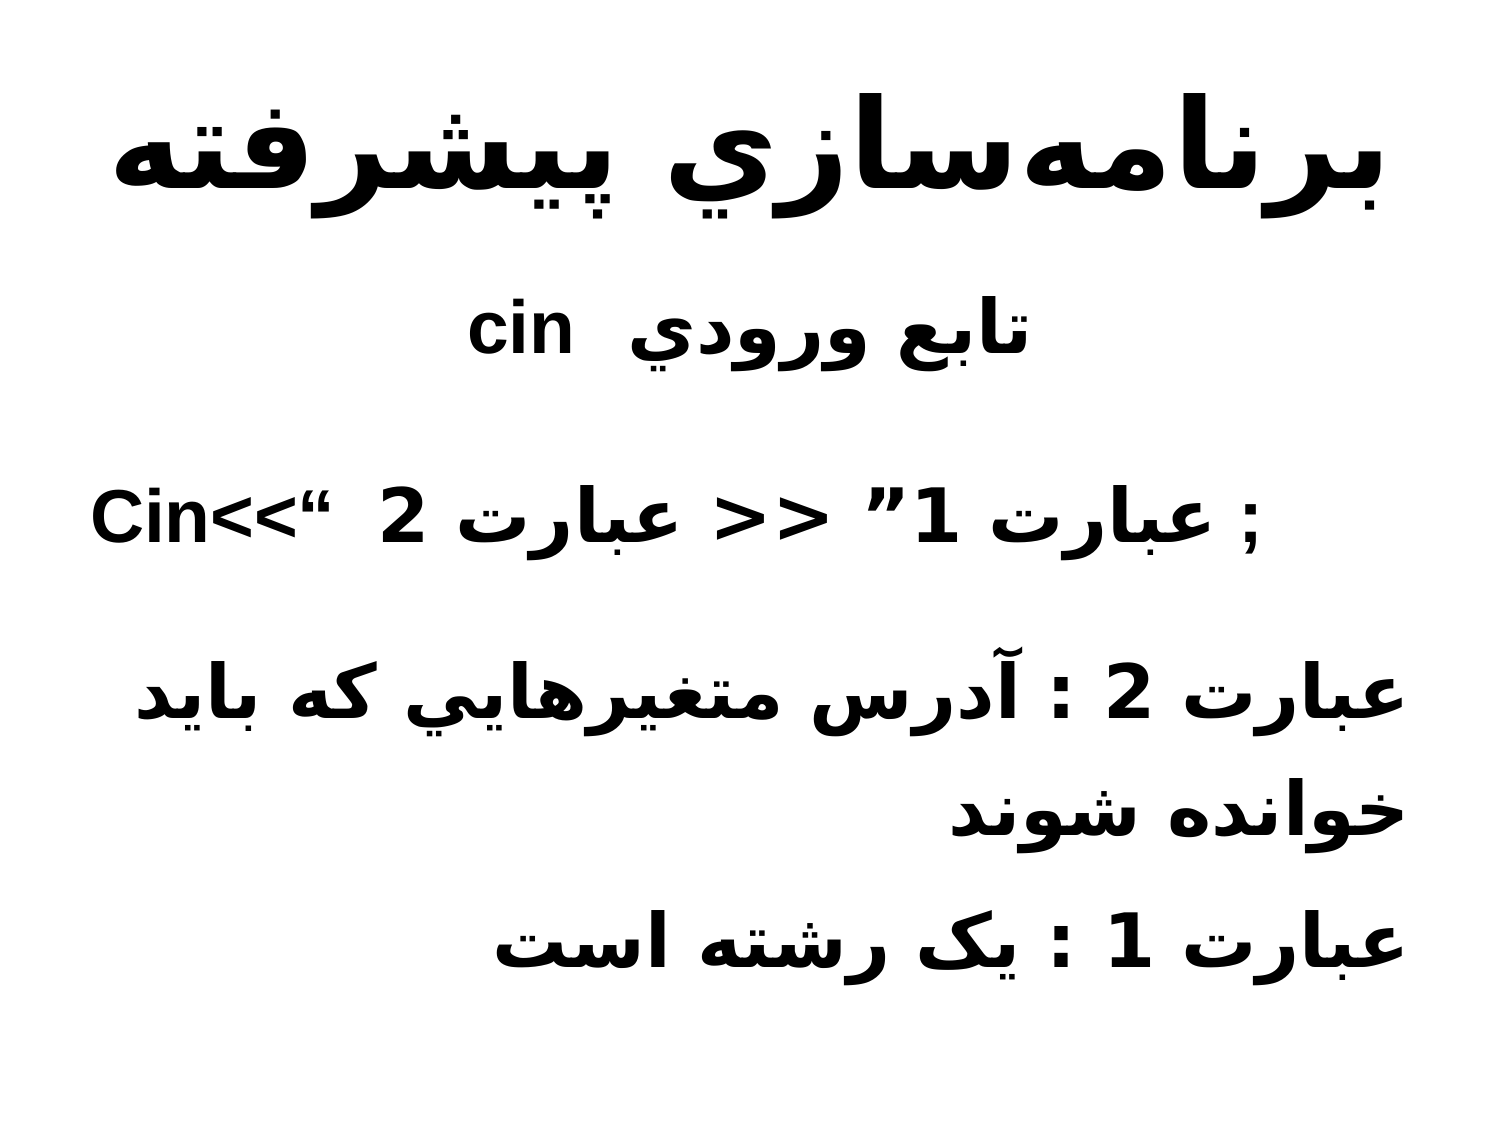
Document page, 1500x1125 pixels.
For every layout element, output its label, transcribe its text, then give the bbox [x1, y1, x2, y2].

title برنامه‌سازي پيشرفته [74, 44, 1426, 233]
list تابع ورودي cin Cin<<“ عبارت 1” << عبارت 2 ; عبارت 2 : آدرس متغيرهايي که بايد خوانده شوند عبارت 1 : یک رشته است [74, 262, 1426, 1006]
